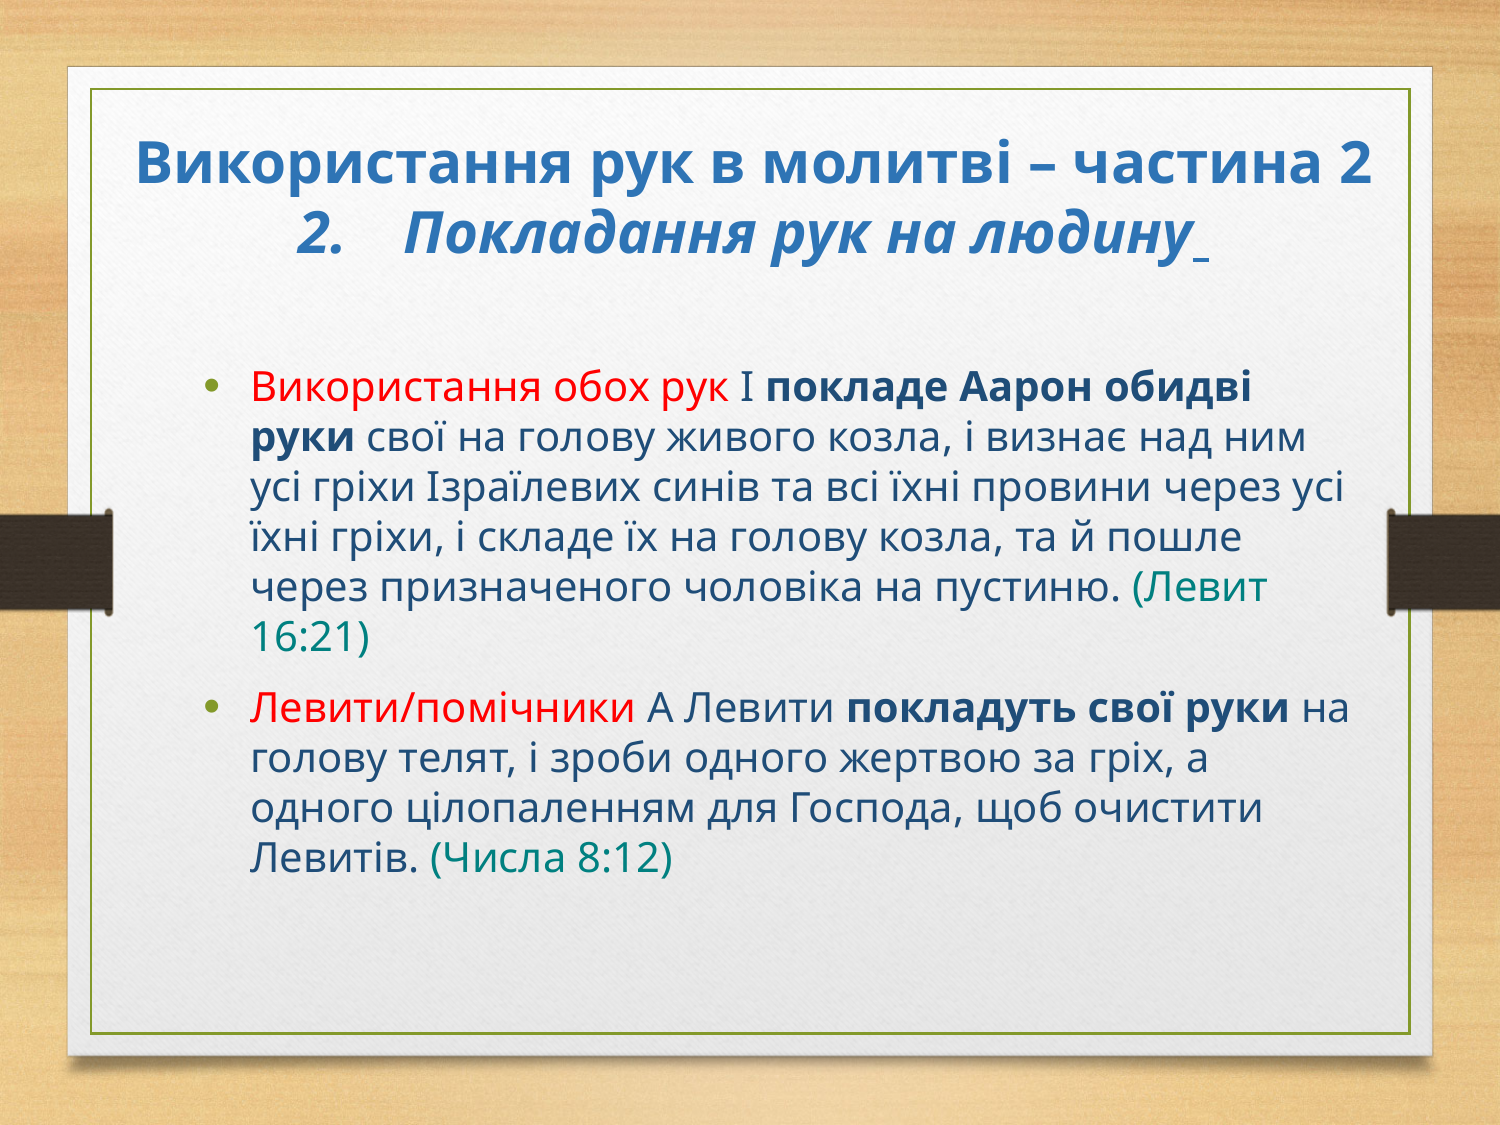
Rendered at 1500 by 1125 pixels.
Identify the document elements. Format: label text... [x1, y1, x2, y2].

picture [0, 0, 1500, 1125]
list Використання обох рук І покладе Аарон обидві руки свої на голову живого козла, і визнає над ним усі гріхи Ізраїлевих синів та всі їхні провини через усі їхні гріхи, і складе їх на голову козла, та й пошле через призначеного чоловіка на пустиню. (Левит 16:21) Левити/помічники А Левити покладуть свої руки на голову телят, і зроби одного жертвою за гріх, а одного цілопаленням для Господа, щоб очистити Левитів. (Числа 8:12) [113, 352, 1379, 1015]
title Використання рук в молитві – частина 2 2. Покладання рук на людину [113, 114, 1395, 276]
